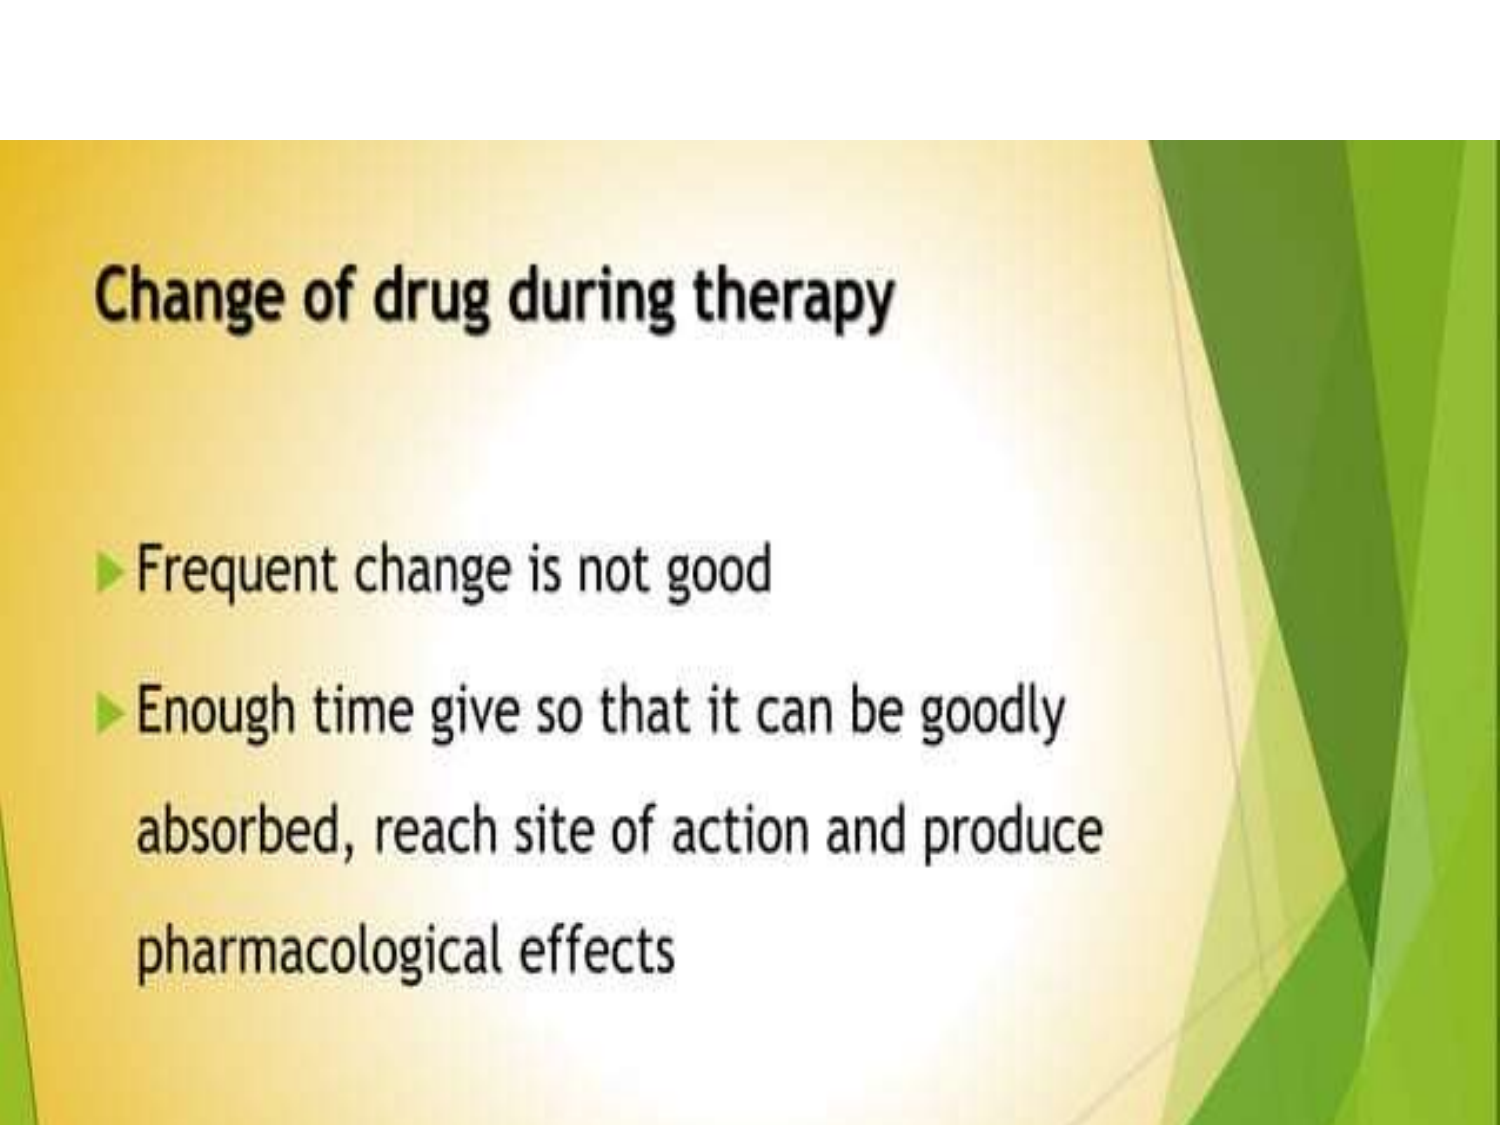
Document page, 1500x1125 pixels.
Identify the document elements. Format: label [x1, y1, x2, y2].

picture [0, 139, 1500, 1125]
